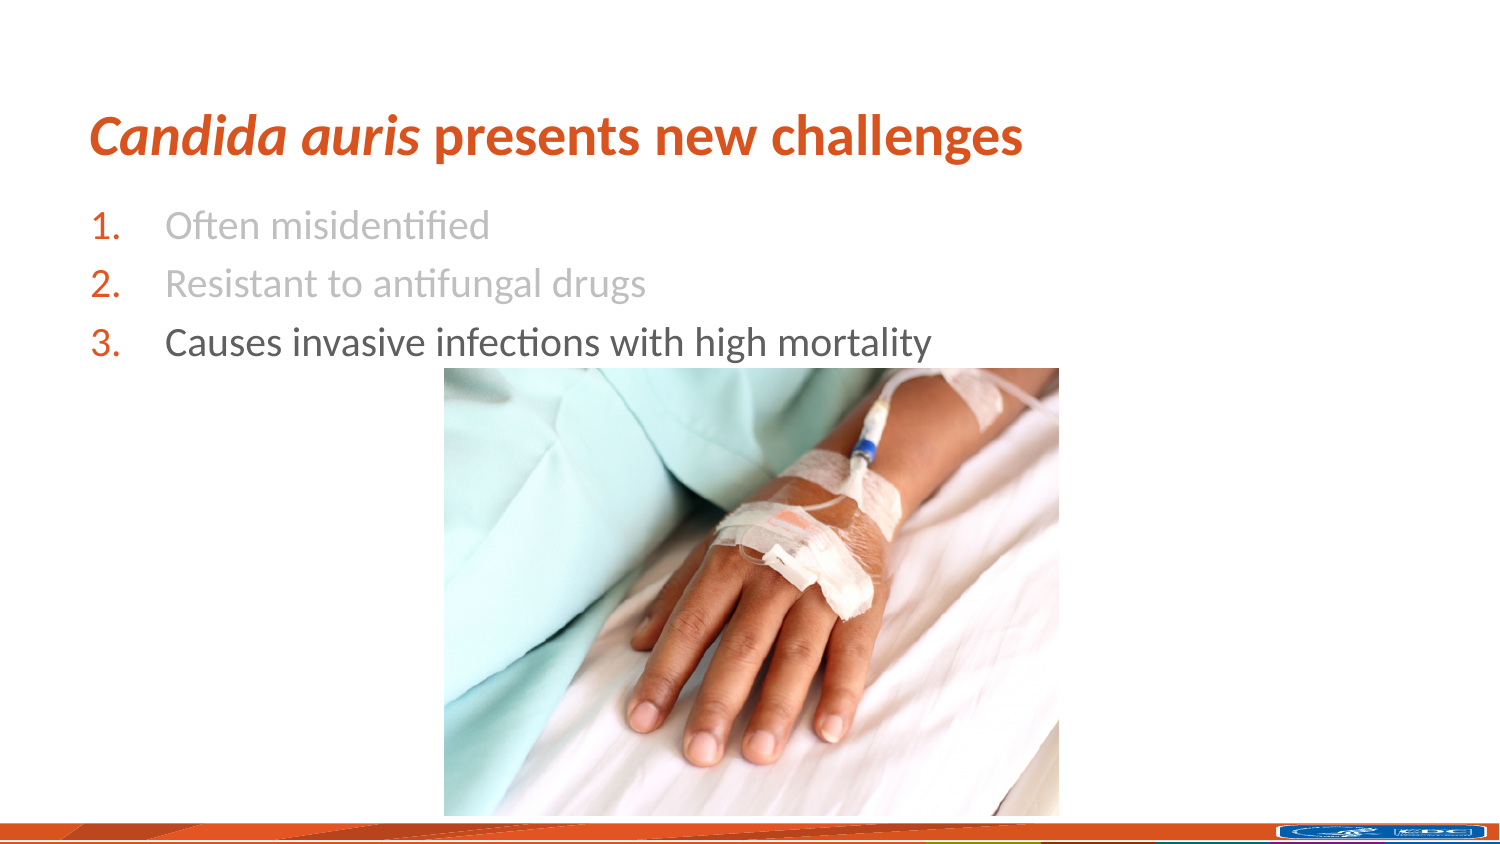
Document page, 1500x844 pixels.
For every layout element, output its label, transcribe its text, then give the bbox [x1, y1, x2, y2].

picture [443, 368, 1060, 817]
title Candida auris presents new challenges [75, 33, 1425, 175]
list Often misidentified Resistant to antifungal drugs Causes invasive infections with high mortality [75, 190, 1425, 739]
